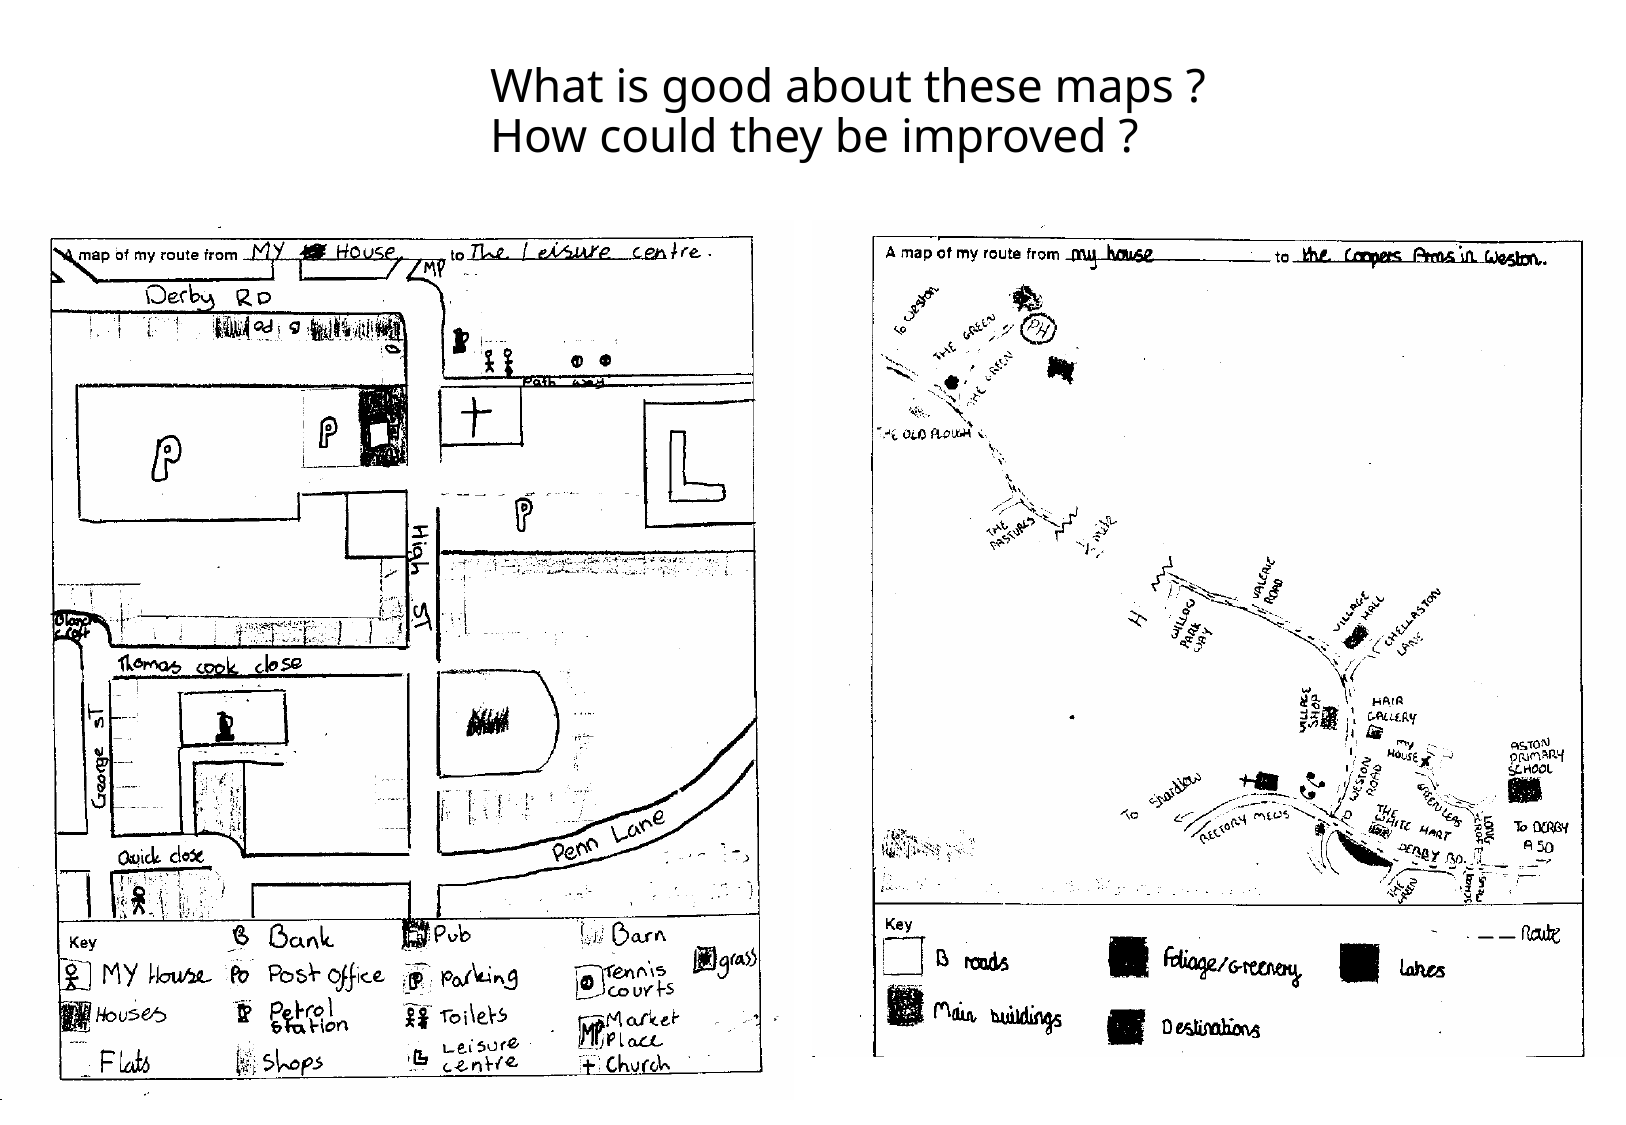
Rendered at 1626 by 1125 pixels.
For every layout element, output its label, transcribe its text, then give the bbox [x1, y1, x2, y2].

picture [812, 219, 1626, 1057]
picture [0, 219, 794, 1100]
title What is good about these maps ? How could they be improved ? [475, 19, 1430, 207]
